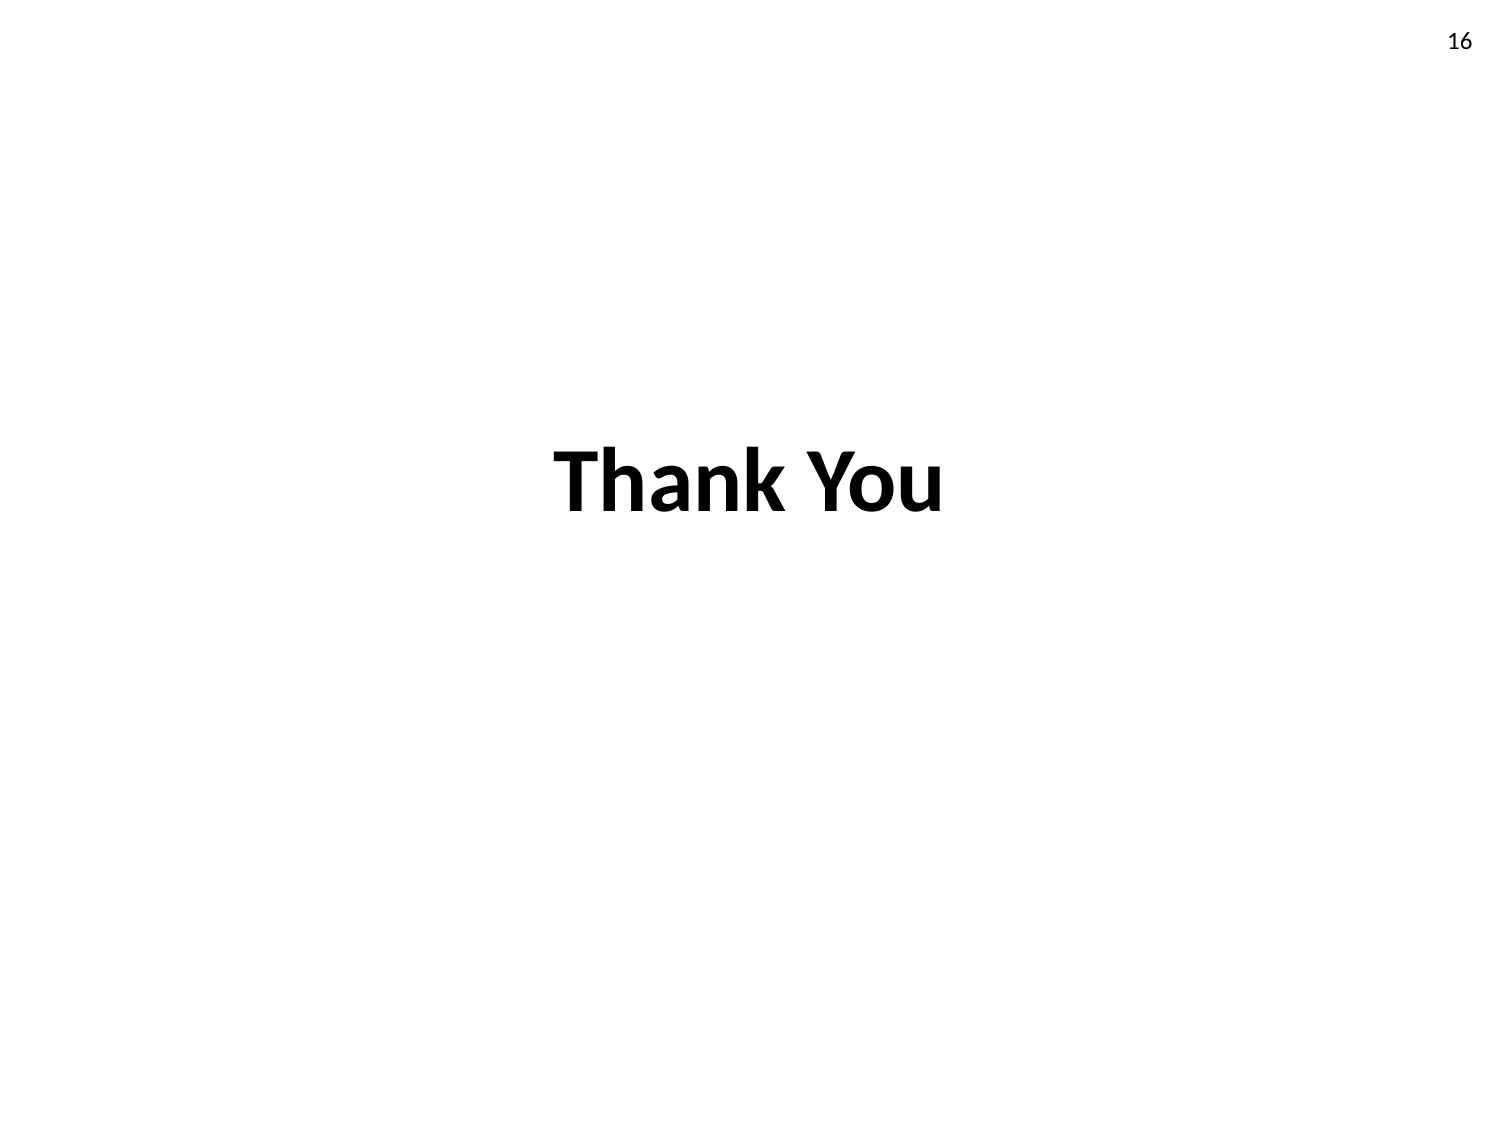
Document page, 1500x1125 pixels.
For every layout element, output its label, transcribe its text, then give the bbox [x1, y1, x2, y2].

slide_number 16 [1137, 0, 1488, 79]
title Thank You [0, 328, 1500, 622]
